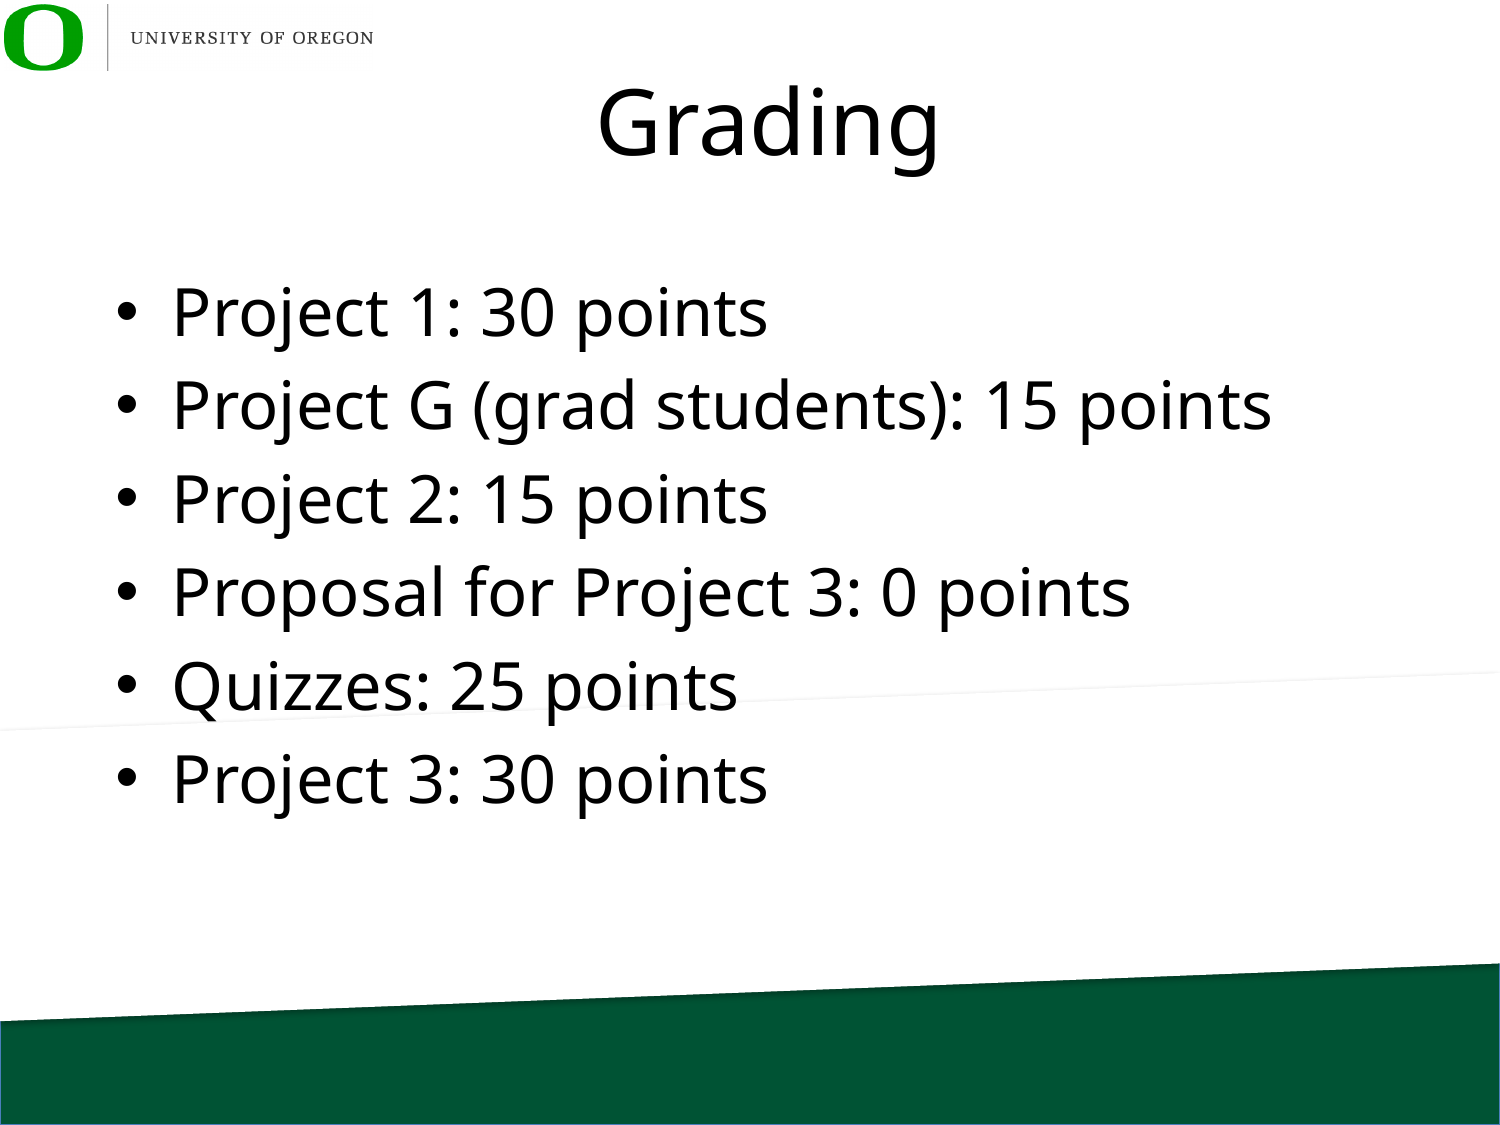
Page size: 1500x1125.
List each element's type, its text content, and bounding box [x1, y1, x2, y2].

picture [4, 4, 373, 71]
list Project 1: 30 points Project G (grad students): 15 points Project 2: 15 points Proposal for Project 3: 0 points Quizzes: 25 points Project 3: 30 points [100, 262, 1438, 1000]
title Grading [100, 37, 1438, 200]
